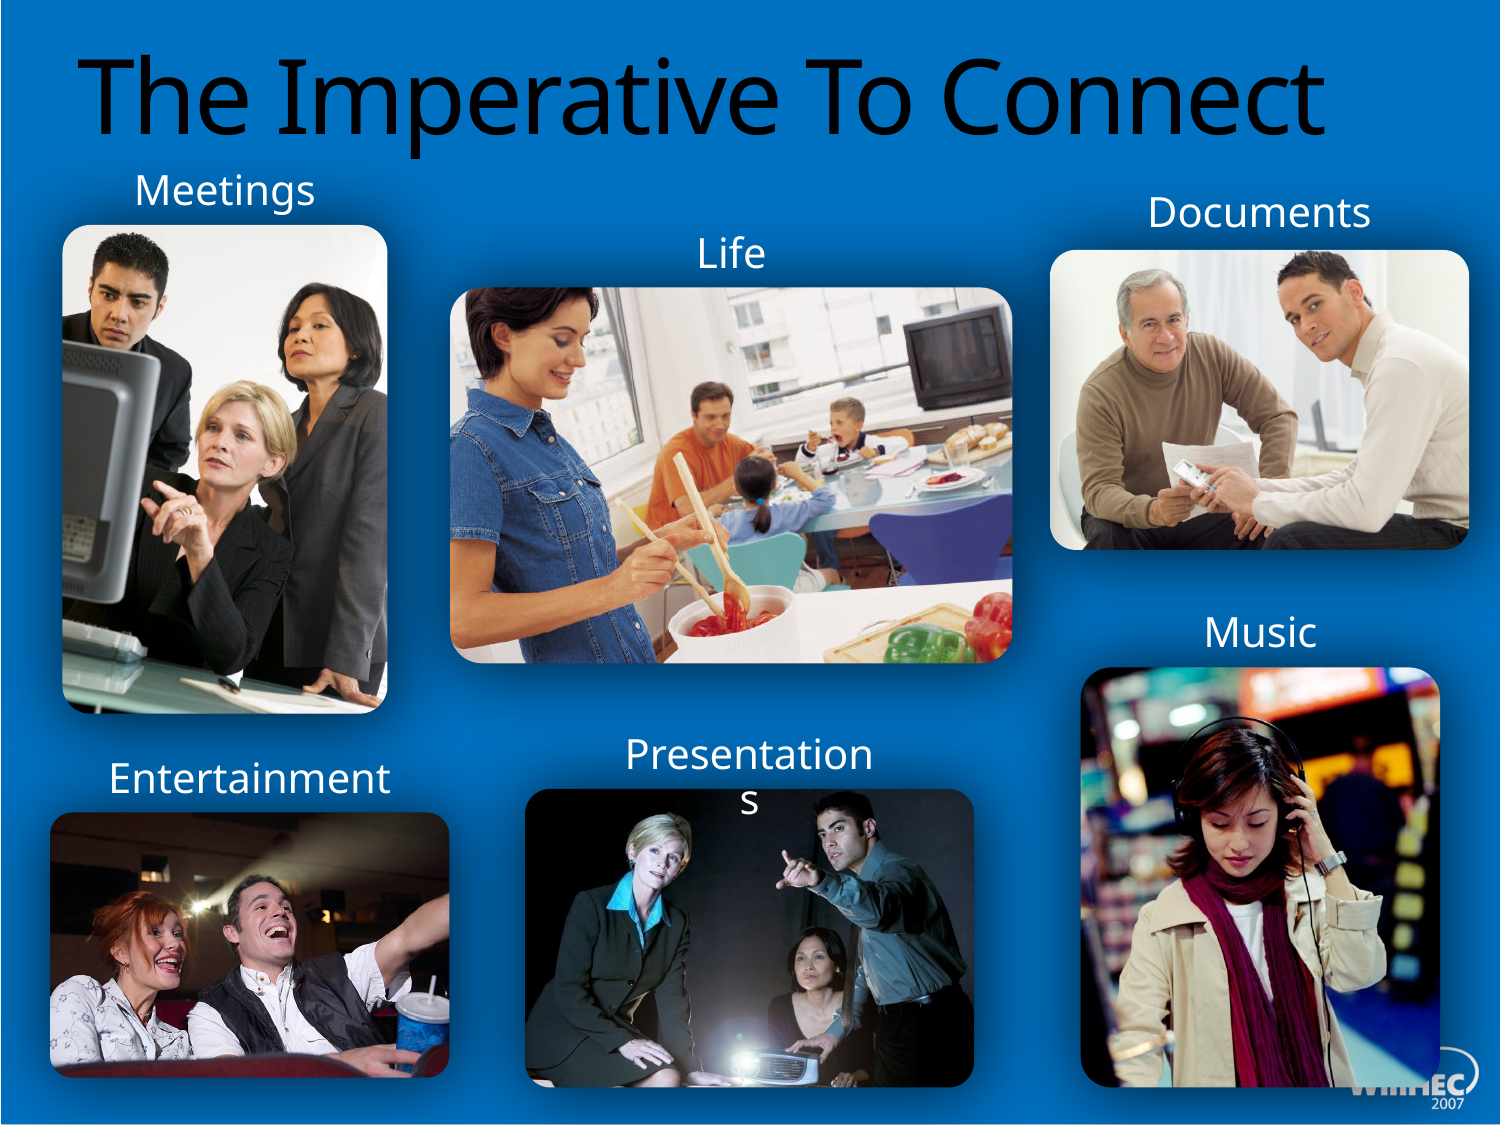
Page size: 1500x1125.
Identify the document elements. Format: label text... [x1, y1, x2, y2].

title The Imperative To Connect [62, 37, 1438, 152]
text_box Music [1161, 603, 1359, 659]
picture [0, 0, 1500, 1125]
text_box Entertainment [82, 749, 418, 803]
text_box Meetings [106, 162, 344, 215]
text_box Life [632, 224, 830, 278]
text_box Presentations [605, 726, 894, 779]
text_box Documents [1129, 183, 1390, 241]
